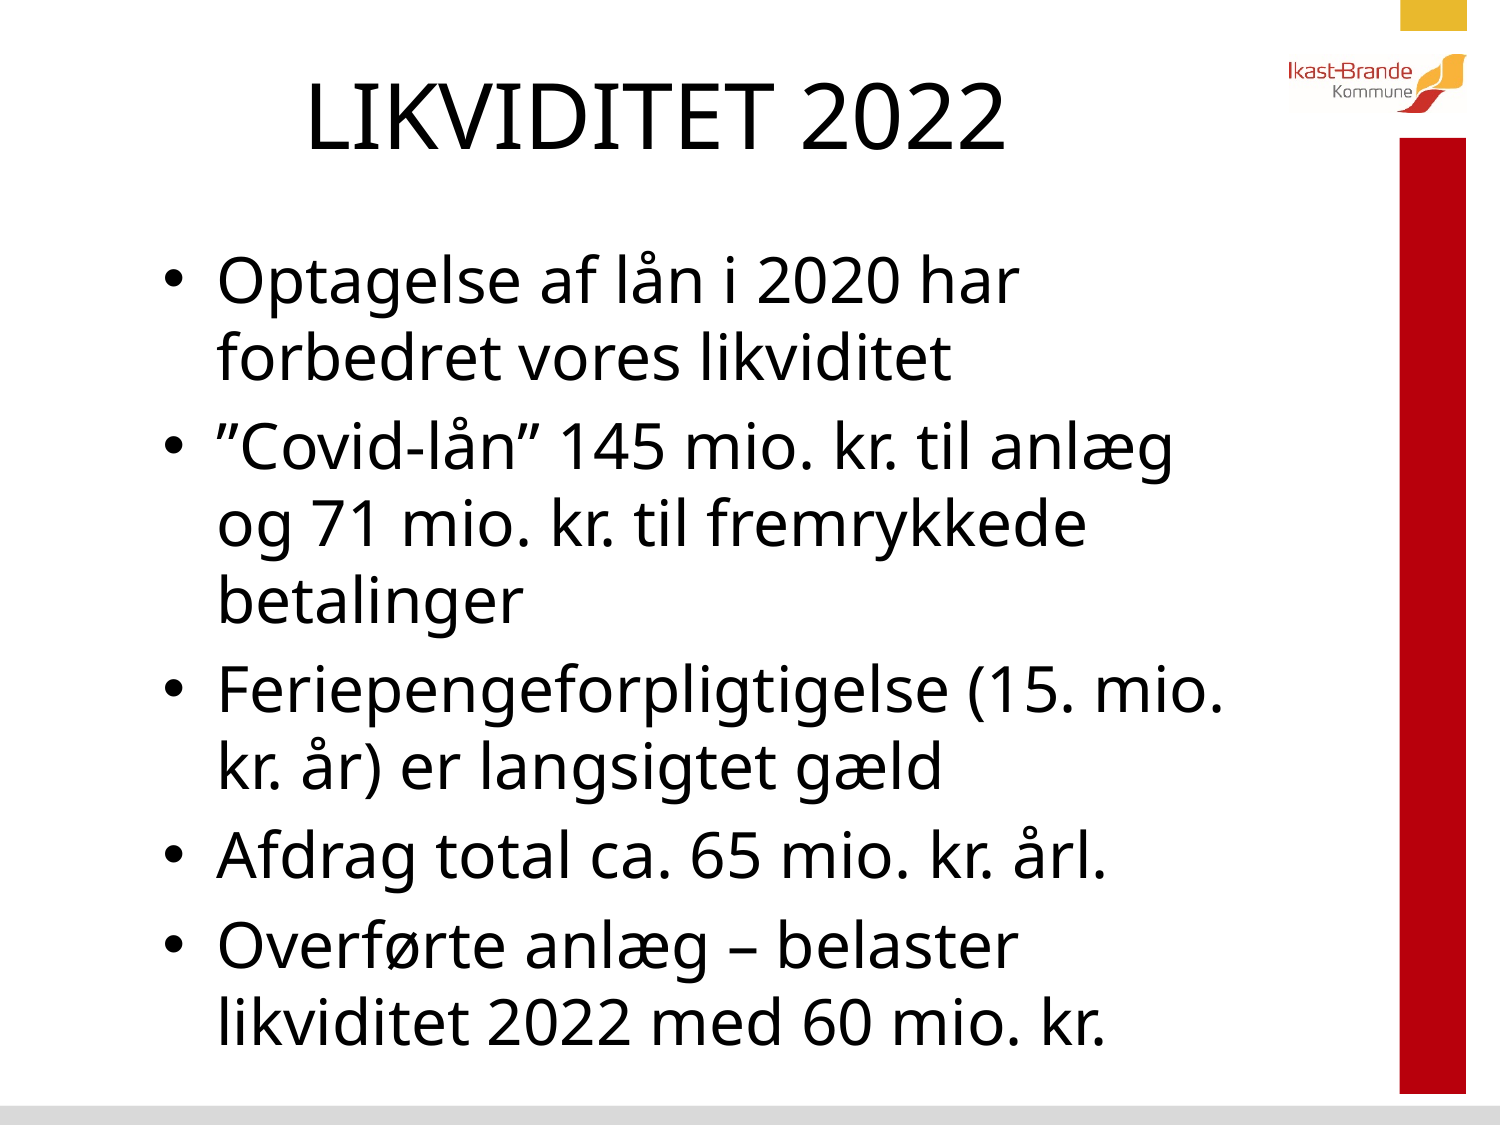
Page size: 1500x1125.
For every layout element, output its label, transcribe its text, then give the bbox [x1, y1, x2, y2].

picture [1289, 54, 1467, 113]
title LIKVIDITET 2022 [88, 19, 1225, 207]
list Optagelse af lån i 2020 har forbedret vores likviditet ”Covid-lån” 145 mio. kr. til anlæg og 71 mio. kr. til fremrykkede betalinger Feriepengeforpligtigelse (15. mio. kr. år) er langsigtet gæld Afdrag total ca. 65 mio. kr. årl. Overførte anlæg – belaster likviditet 2022 med 60 mio. kr. [147, 231, 1284, 1071]
